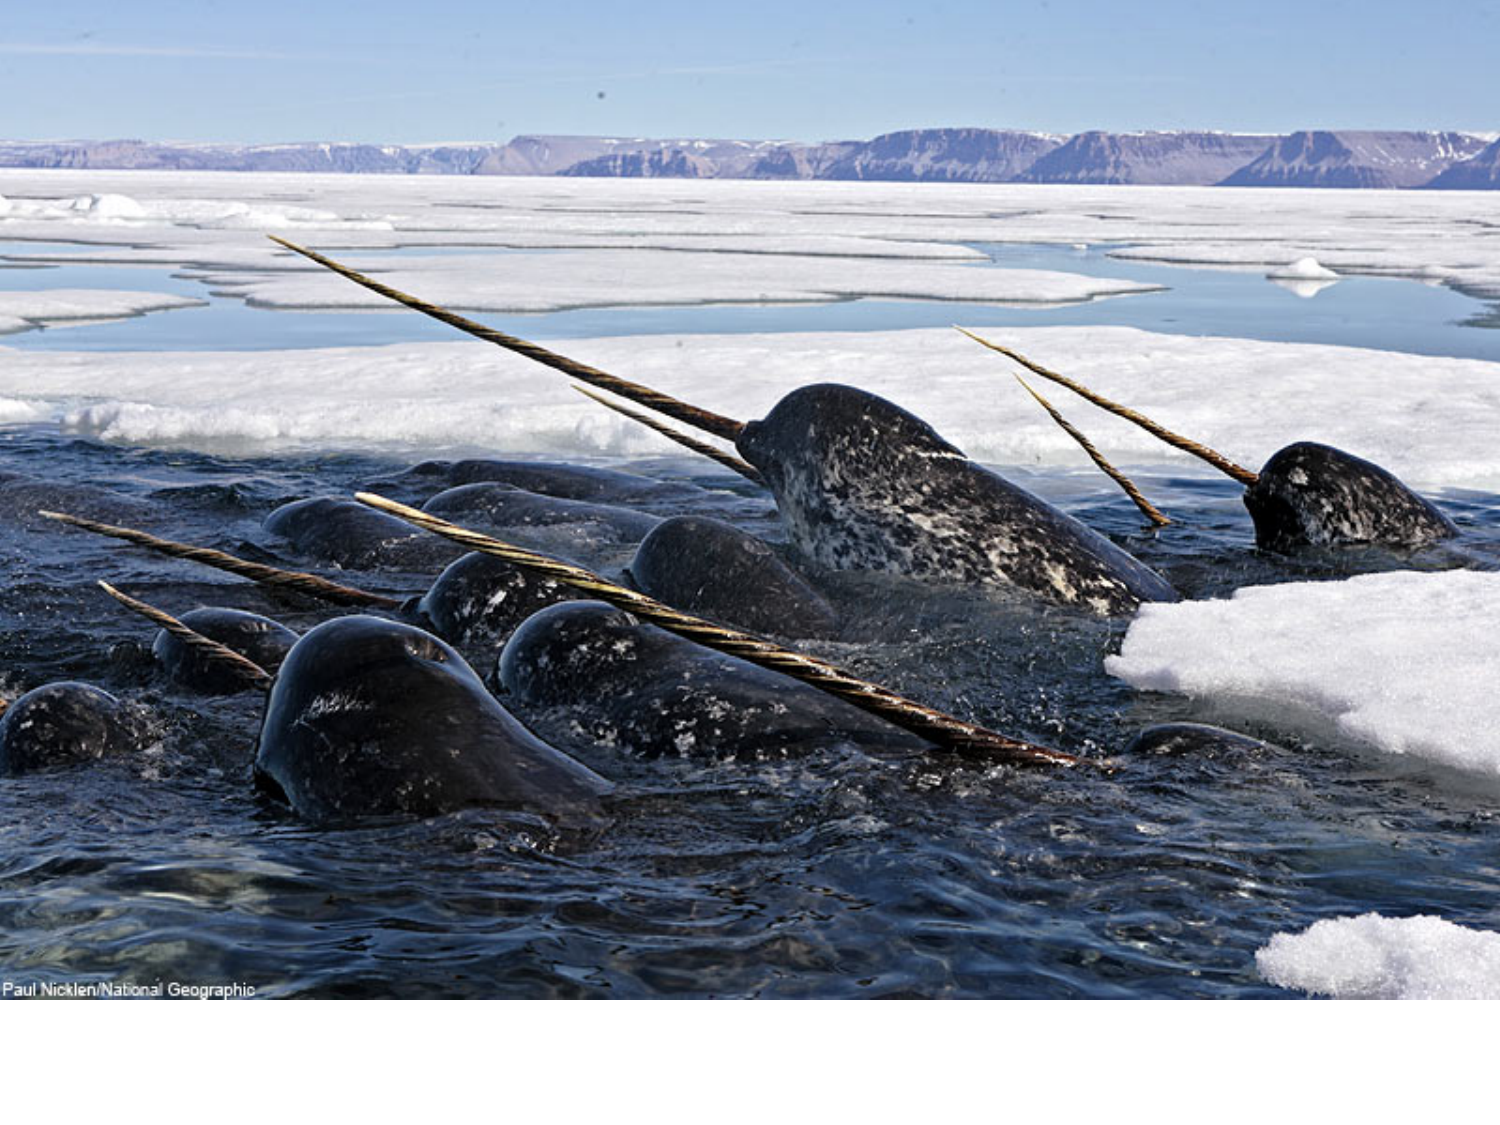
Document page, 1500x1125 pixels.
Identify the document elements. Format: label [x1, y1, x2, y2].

picture [0, 0, 1500, 1001]
